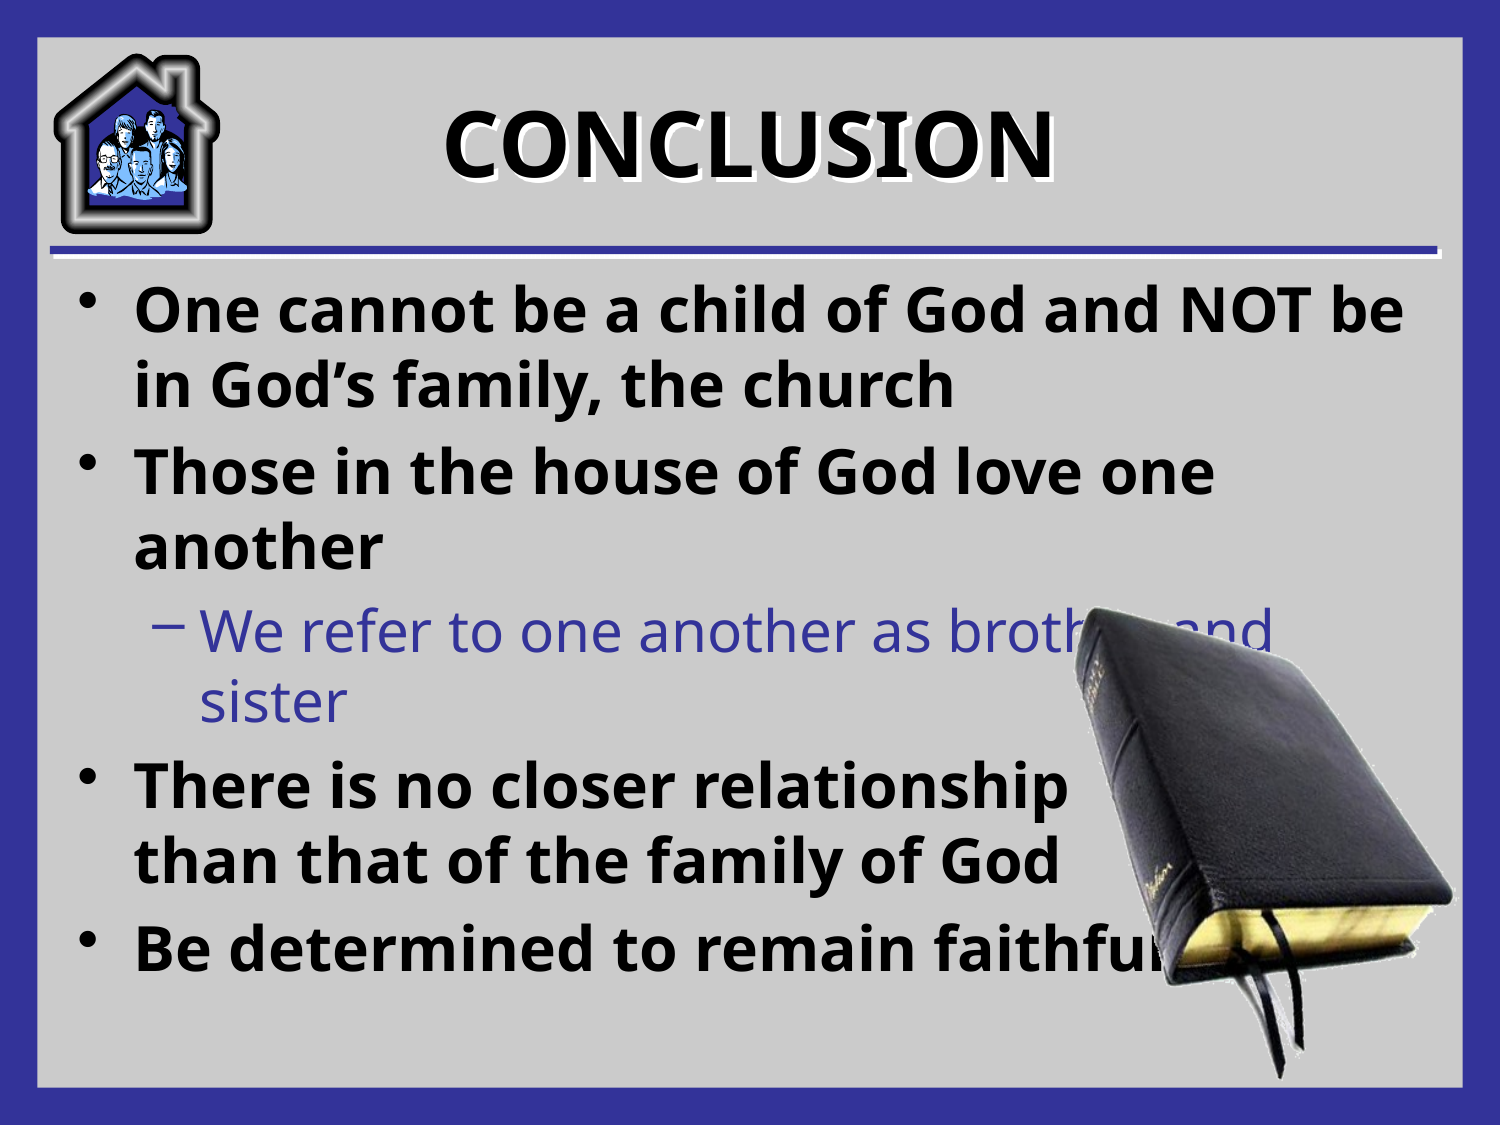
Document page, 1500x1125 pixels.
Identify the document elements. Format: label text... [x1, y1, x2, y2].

list One cannot be a child of God and NOT be in God’s family, the church Those in the house of God love one another We refer to one another as brother and sister There is no closer relationship than that of the family of God Be determined to remain faithful [62, 262, 1438, 900]
text_box [1462, 38, 1500, 1087]
text_box [0, 38, 38, 1087]
picture [87, 108, 188, 200]
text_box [49, 49, 224, 238]
title CONCLUSION [38, 45, 1462, 238]
text_box [0, 1087, 1500, 1125]
text_box [0, 0, 1500, 38]
picture [1049, 587, 1463, 1088]
